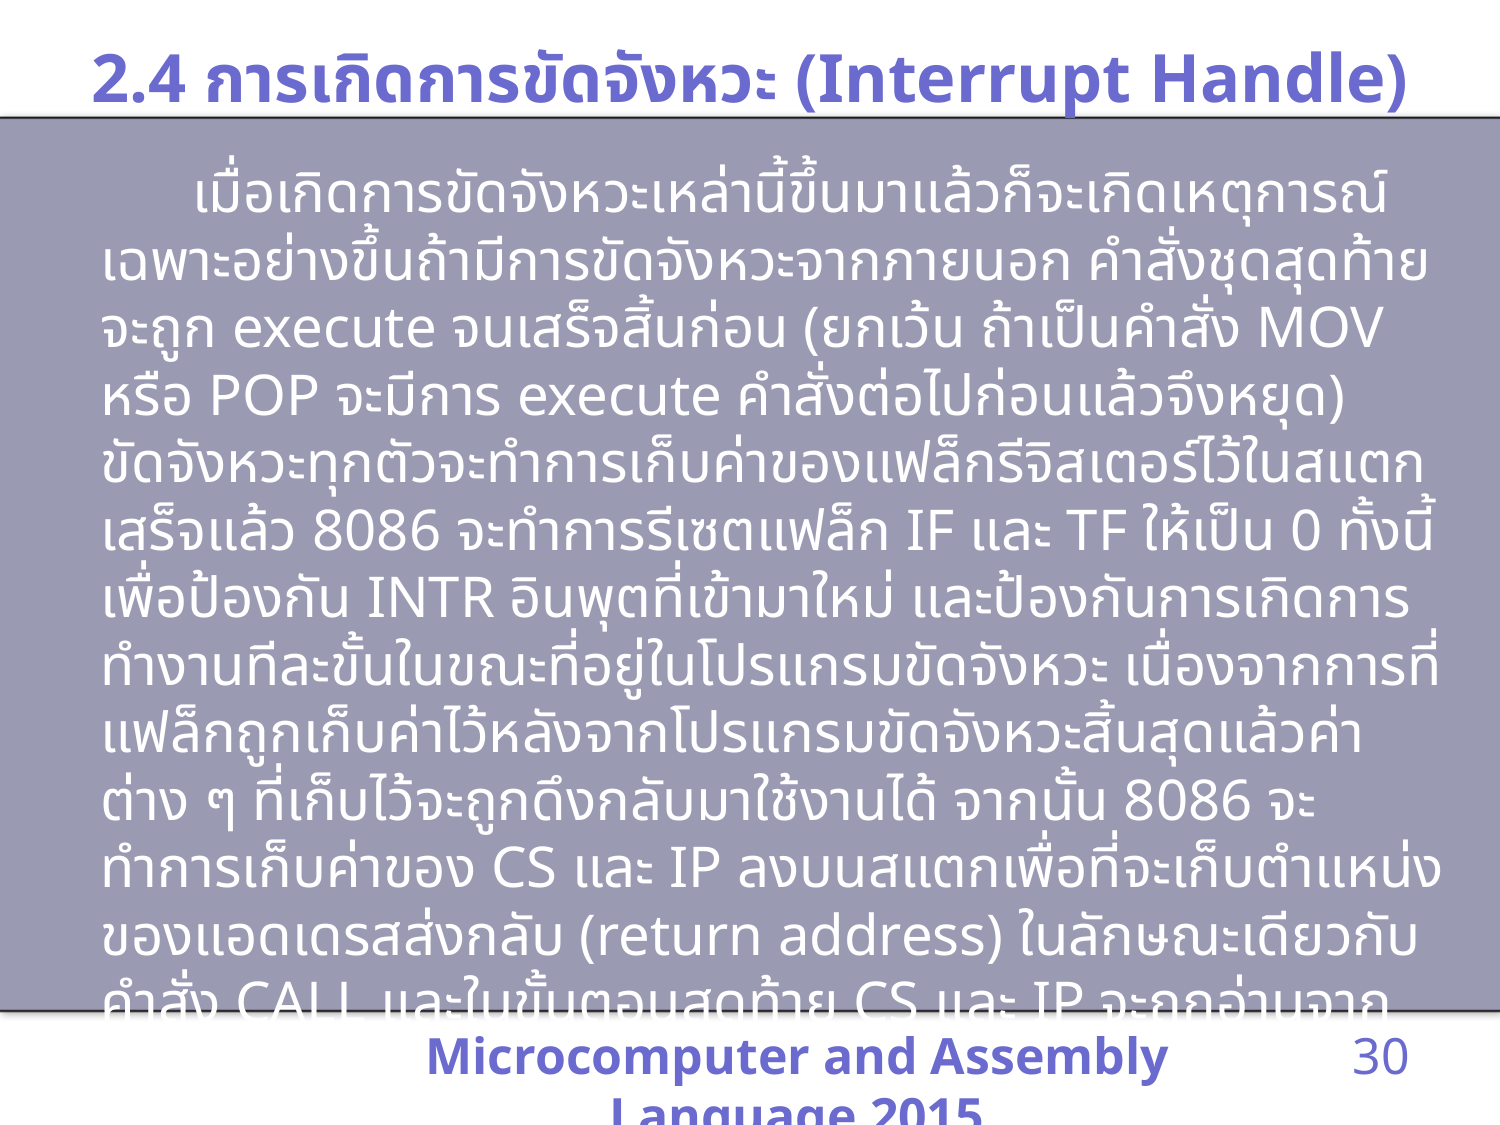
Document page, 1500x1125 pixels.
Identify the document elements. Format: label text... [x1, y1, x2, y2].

picture [0, 0, 1500, 1125]
footer Microcomputer and Assembly Language 2015 [407, 1017, 1074, 1096]
title 2.4 การเกิดการขัดจังหวะ (Interrupt Handle) [76, 25, 1489, 126]
slide_number 30 [1074, 1017, 1425, 1096]
list เมื่อเกิดการขัดจังหวะเหล่านี้ขึ้นมาแล้วก็จะเกิดเหตุการณ์เฉพาะอย่างขึ้นถ้ามีการขัดจังหวะจากภายนอก คำสั่งชุดสุดท้ายจะถูก execute จนเสร็จสิ้นก่อน (ยกเว้น ถ้าเป็นคำสั่ง MOV หรือ POP จะมีการ execute คำสั่งต่อไปก่อนแล้วจึงหยุด) ขัดจังหวะทุกตัวจะทำการเก็บค่าของแฟล็กรีจิสเตอร์ไว้ในสแตก เสร็จแล้ว 8086 จะทำการรีเซตแฟล็ก IF และ TF ให้เป็น 0 ทั้งนี้เพื่อป้องกัน INTR อินพุตที่เข้ามาใหม่ และป้องกันการเกิดการทำงานทีละขั้นในขณะที่อยู่ในโปรแกรมขัดจังหวะ เนื่องจากการที่แฟล็กถูกเก็บค่าไว้หลังจากโปรแกรมขัดจังหวะสิ้นสุดแล้วค่าต่าง ๆ ที่เก็บไว้จะถูกดึงกลับมาใช้งานได้ จากนั้น 8086 จะทำการเก็บค่าของ CS และ IP ลงบนสแตกเพื่อที่จะเก็บตำแหน่งของแอดเดรสส่งกลับ (return address) ในลักษณะเดียวกับคำสั่ง CALL และในขั้นตอนสุดท้าย CS และ IP จะถูกอ่านจากตาราง interrupt vector (ขึ้นกับหมายเลขการขัดจังหวะ) ตาราง interrupt vector ก็คือบริเวณของเนื้อที่ของหน่วยความจำเริ่มตั้งแต่แอดเดรส 0000 จำนวน หนึ่งกิโลไบต์ แสดงได้ดังภาพที่ 2.5 [29, 149, 1460, 1012]
